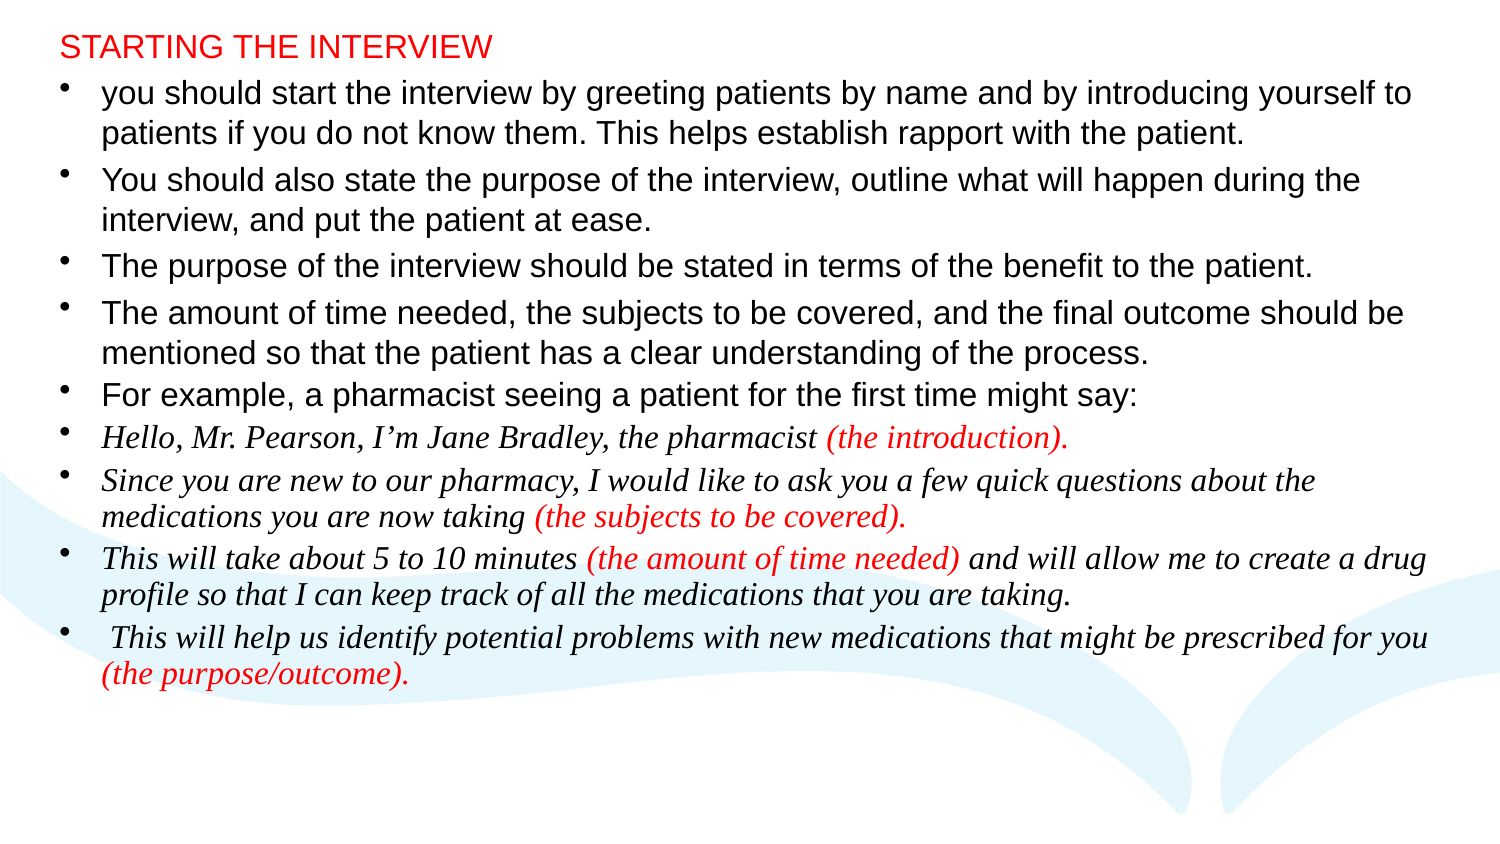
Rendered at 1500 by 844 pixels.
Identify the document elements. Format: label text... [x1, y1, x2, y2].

list STARTING THE INTERVIEW you should start the interview by greeting patients by name and by introducing yourself to patients if you do not know them. This helps establish rapport with the patient. You should also state the purpose of the interview, outline what will happen during the interview, and put the patient at ease. The purpose of the interview should be stated in terms of the benefit to the patient. The amount of time needed, the subjects to be covered, and the final outcome should be mentioned so that the patient has a clear understanding of the process. For example, a pharmacist seeing a patient for the first time might say: Hello, Mr. Pearson, I’m Jane Bradley, the pharmacist (the introduction). Since you are new to our pharmacy, I would like to ask you a few quick questions about the medications you are now taking (the subjects to be covered). This will take about 5 to 10 minutes (the amount of time needed) and will allow me to create a drug profile so that I can keep track of all the medications that you are taking. This will help us identify potential problems with new medications that might be prescribed for you (the purpose/outcome). [44, 17, 1449, 803]
picture [0, 459, 1500, 825]
